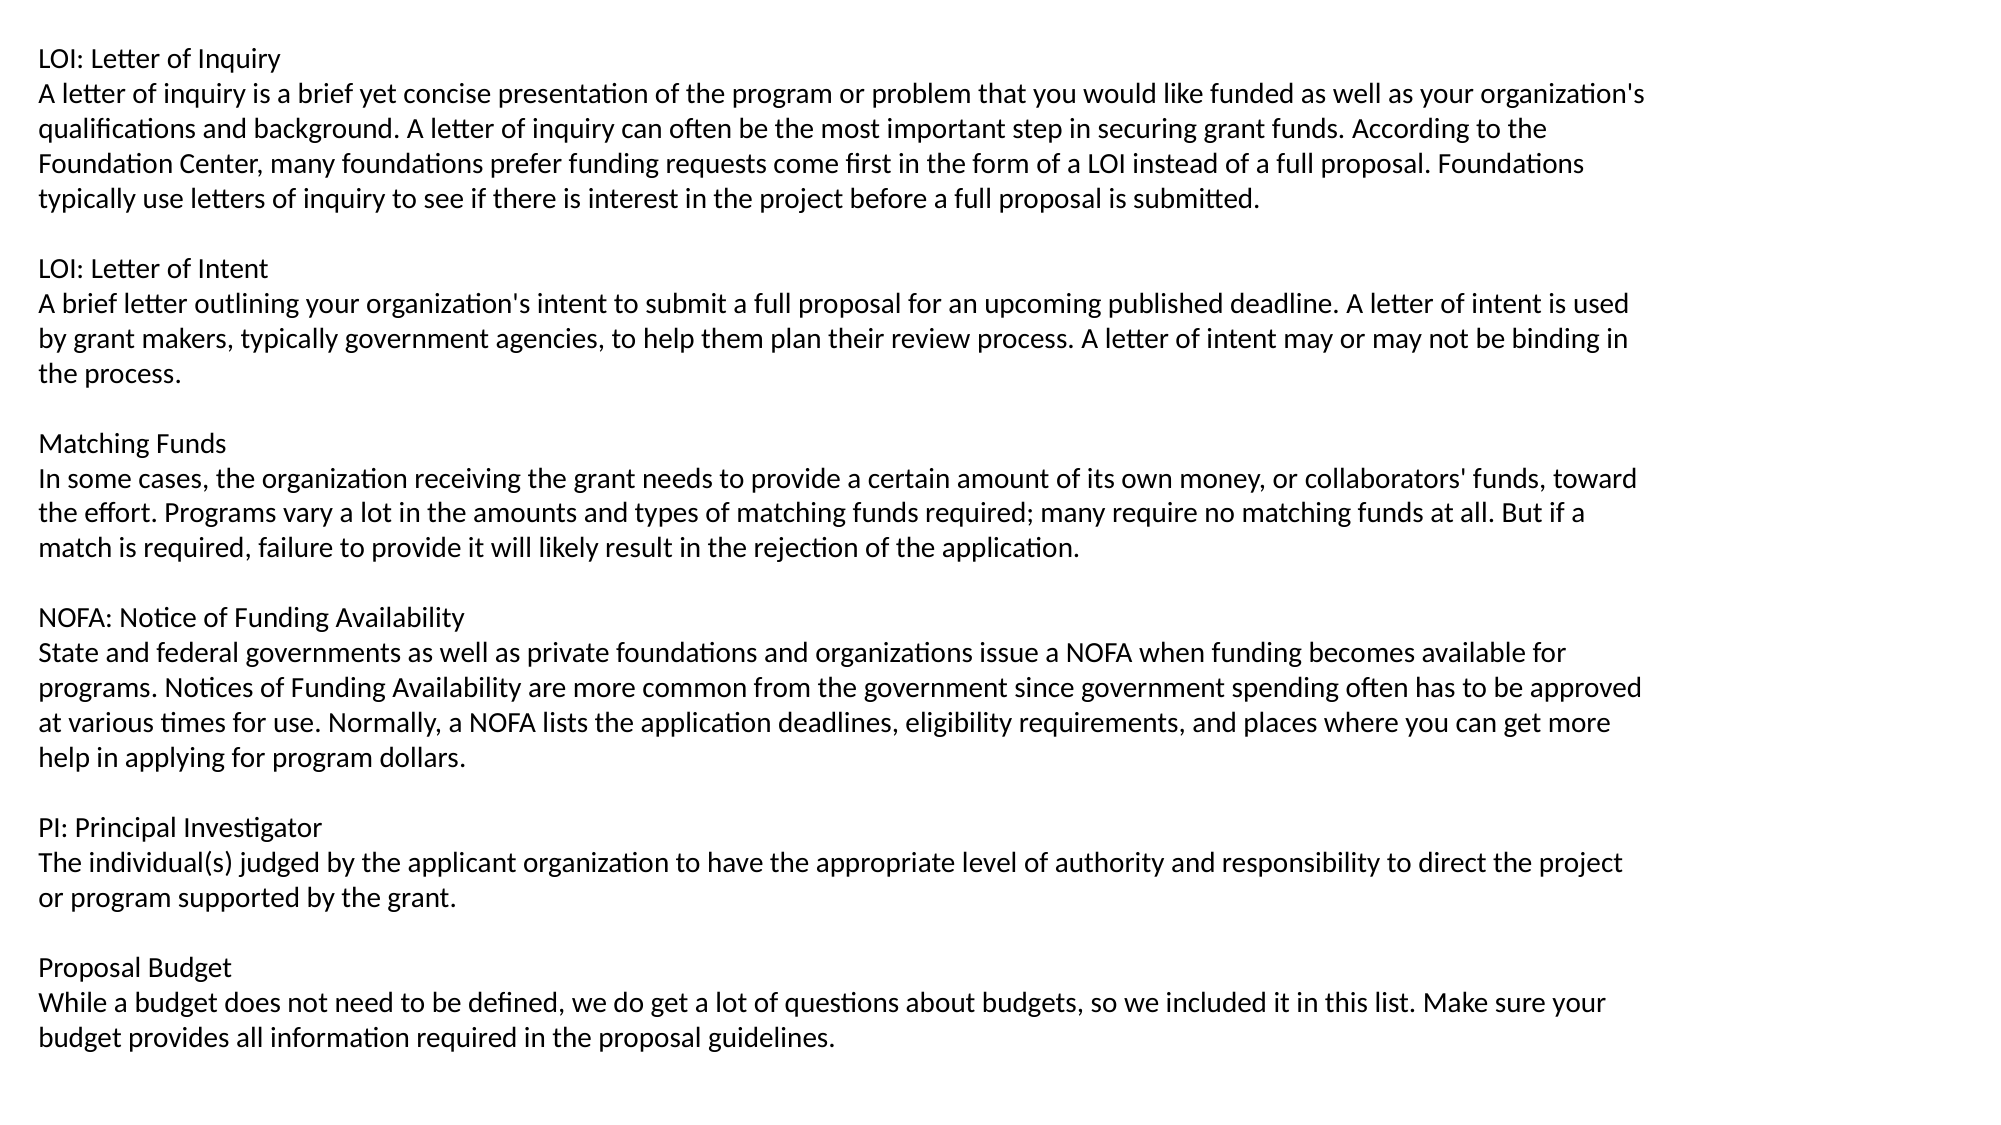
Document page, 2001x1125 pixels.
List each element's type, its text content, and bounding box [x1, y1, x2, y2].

text_box LOI: Letter of Inquiry A letter of inquiry is a brief yet concise presentation of the program or problem that you would like funded as well as your organization's qualifications and background. A letter of inquiry can often be the most important step in securing grant funds. According to the Foundation Center, many foundations prefer funding requests come first in the form of a LOI instead of a full proposal. Foundations typically use letters of inquiry to see if there is interest in the project before a full proposal is submitted. LOI: Letter of Intent A brief letter outlining your organization's intent to submit a full proposal for an upcoming published deadline. A letter of intent is used by grant makers, typically government agencies, to help them plan their review process. A letter of intent may or may not be binding in the process. Matching Funds In some cases, the organization receiving the grant needs to provide a certain amount of its own money, or collaborators' funds, toward the effort. Programs vary a lot in the amounts and types of matching funds required; many require no matching funds at all. But if a match is required, failure to provide it will likely result in the rejection of the application. NOFA: Notice of Funding Availability State and federal governments as well as private foundations and organizations issue a NOFA when funding becomes available for programs. Notices of Funding Availability are more common from the government since government spending often has to be approved at various times for use. Normally, a NOFA lists the application deadlines, eligibility requirements, and places where you can get more help in applying for program dollars. PI: Principal Investigator The individual(s) judged by the applicant organization to have the appropriate level of authority and responsibility to direct the project or program supported by the grant. Proposal Budget While a budget does not need to be defined, we do get a lot of questions about budgets, so we included it in this list. Make sure your budget provides all information required in the proposal guidelines. [23, 31, 1671, 1096]
